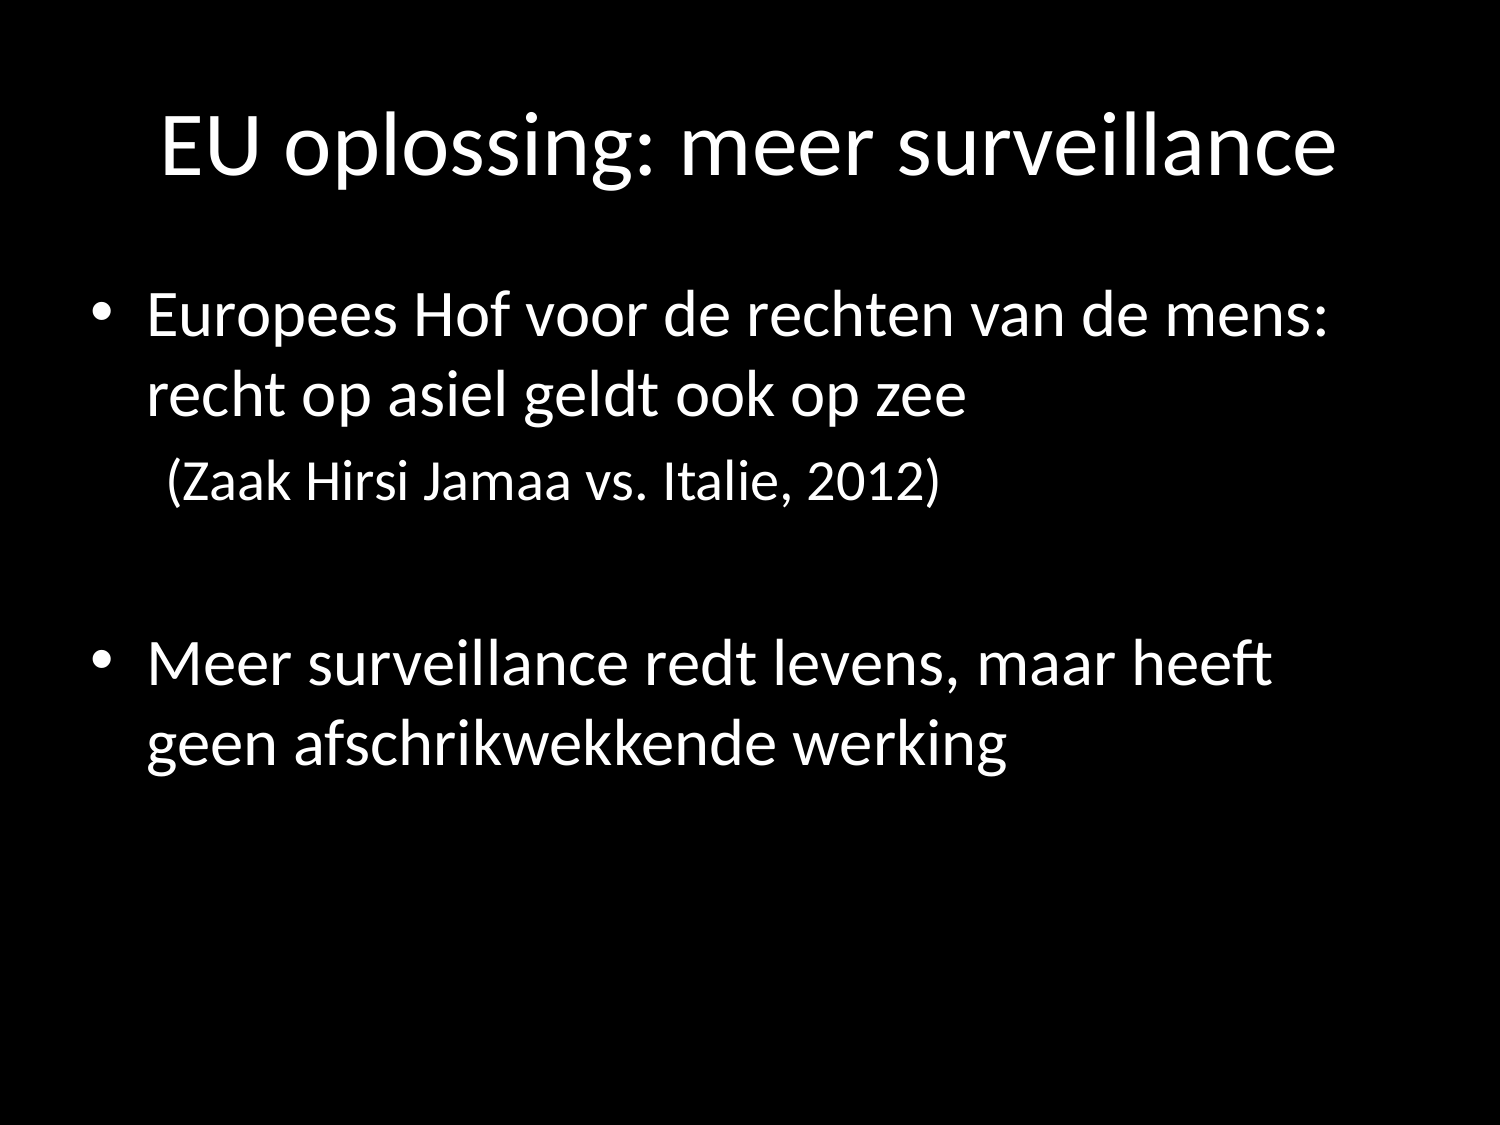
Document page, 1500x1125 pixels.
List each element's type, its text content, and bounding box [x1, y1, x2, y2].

title EU oplossing: meer surveillance [75, 45, 1425, 233]
list Europees Hof voor de rechten van de mens: recht op asiel geldt ook op zee (Zaak Hirsi Jamaa vs. Italie, 2012) Meer surveillance redt levens, maar heeft geen afschrikwekkende werking [75, 262, 1425, 1005]
